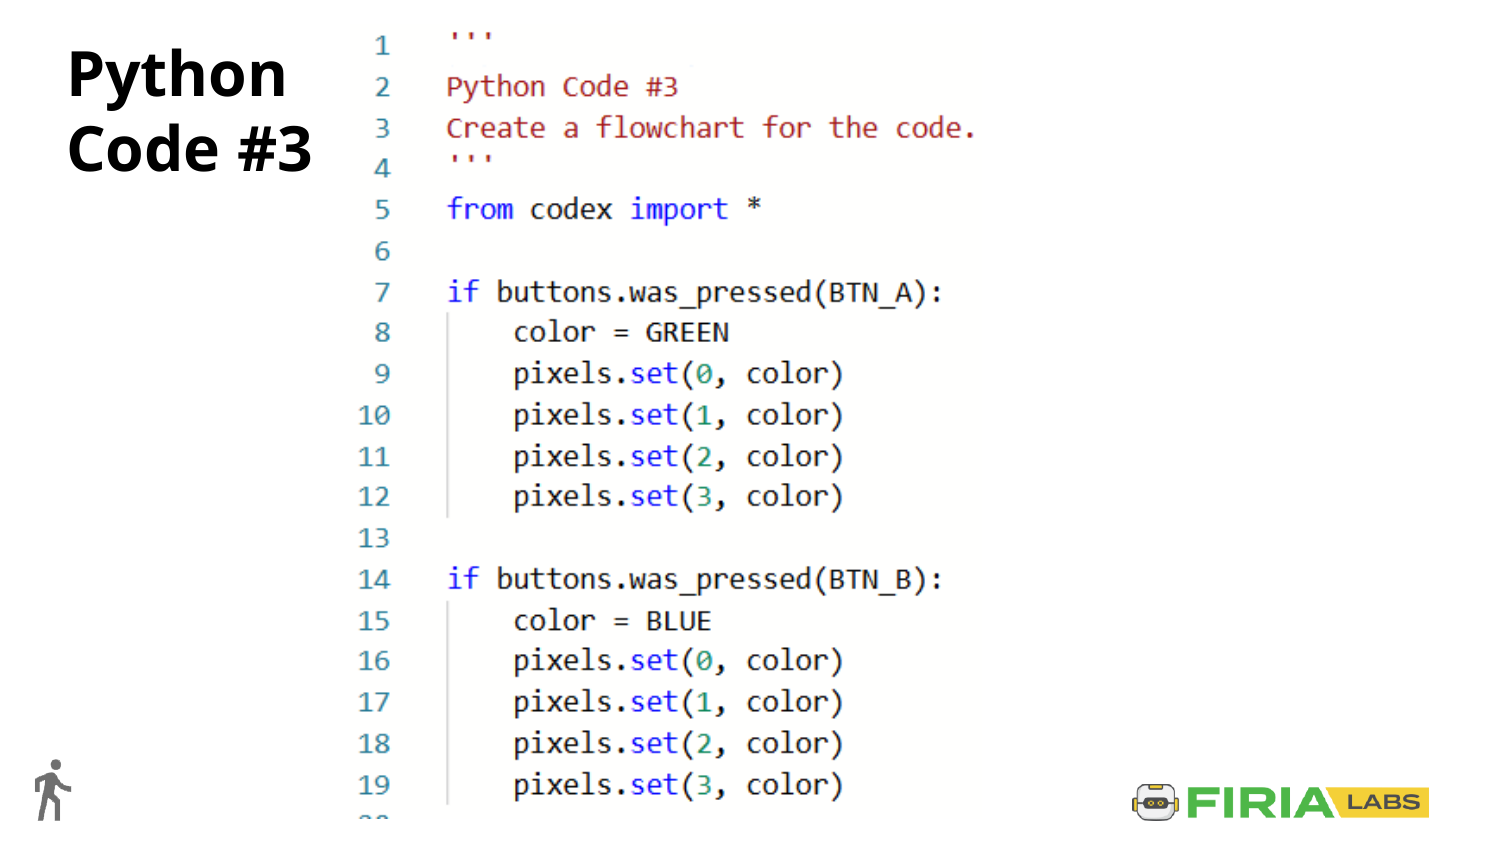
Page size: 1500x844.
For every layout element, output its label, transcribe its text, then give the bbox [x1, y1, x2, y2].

picture [19, 749, 80, 826]
picture [350, 24, 982, 819]
picture [1121, 777, 1436, 826]
title Python Code #3 [51, 18, 351, 308]
